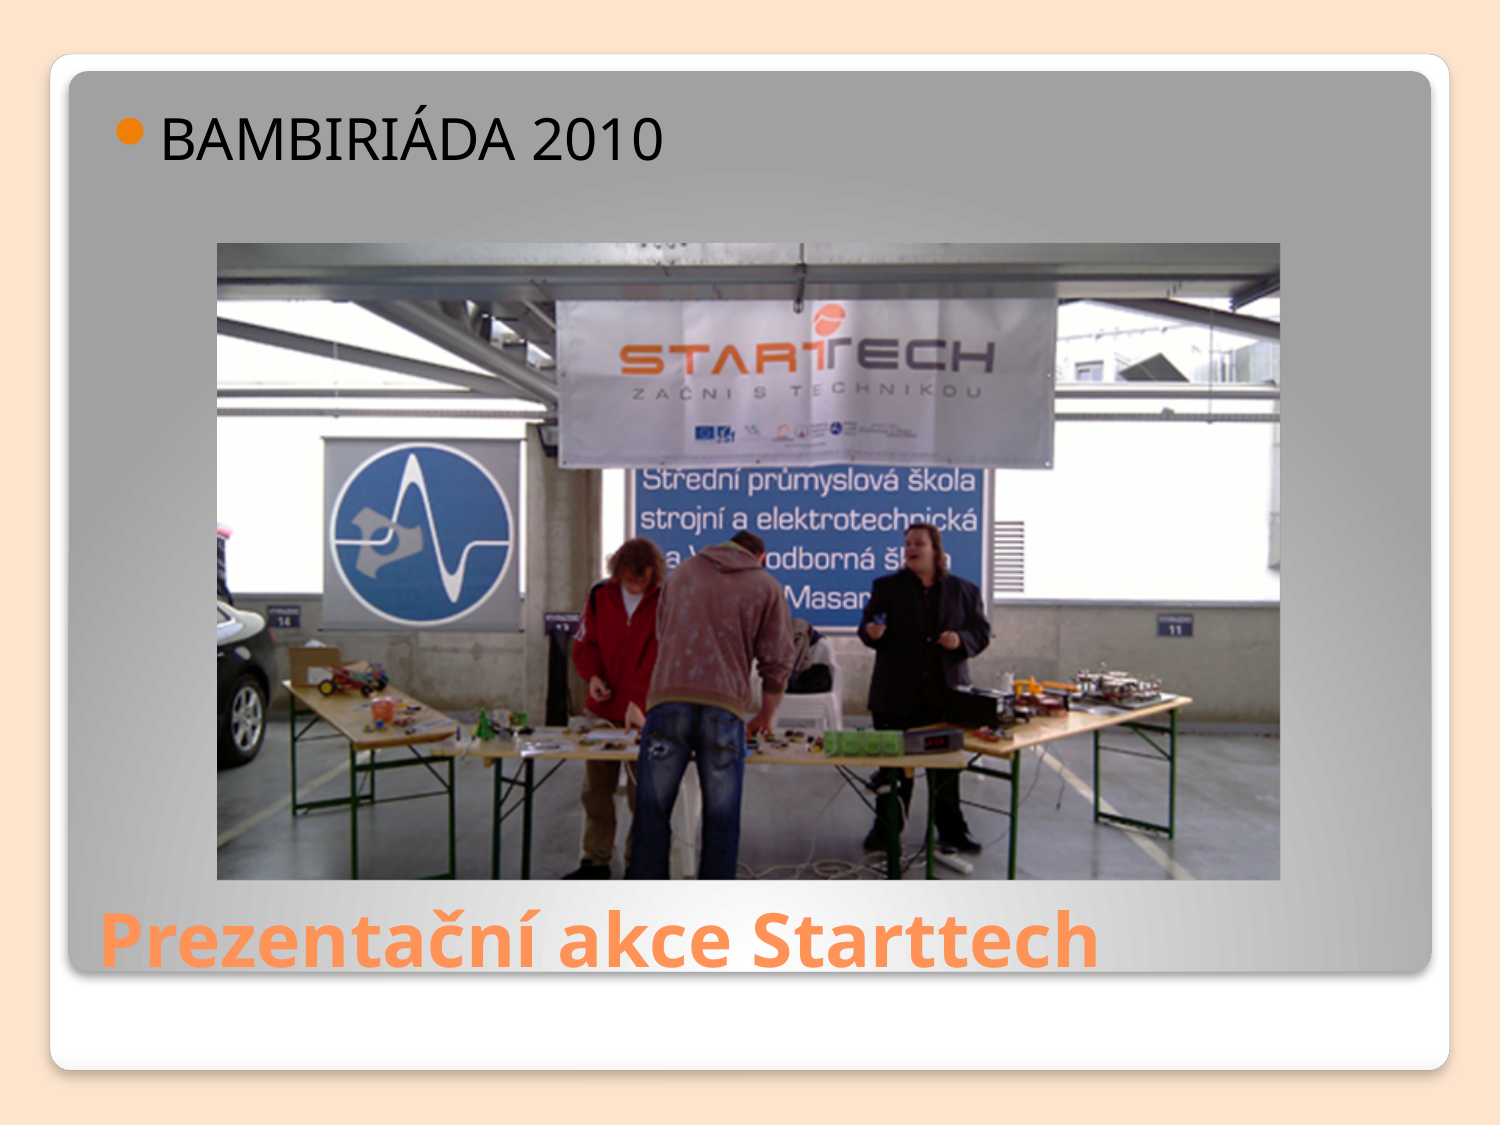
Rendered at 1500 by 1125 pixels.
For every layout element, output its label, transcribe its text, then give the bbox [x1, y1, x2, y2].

list BAMBIRIÁDA 2010 [82, 86, 1425, 774]
title Prezentační akce Starttech [82, 817, 1425, 990]
picture [217, 243, 1282, 882]
